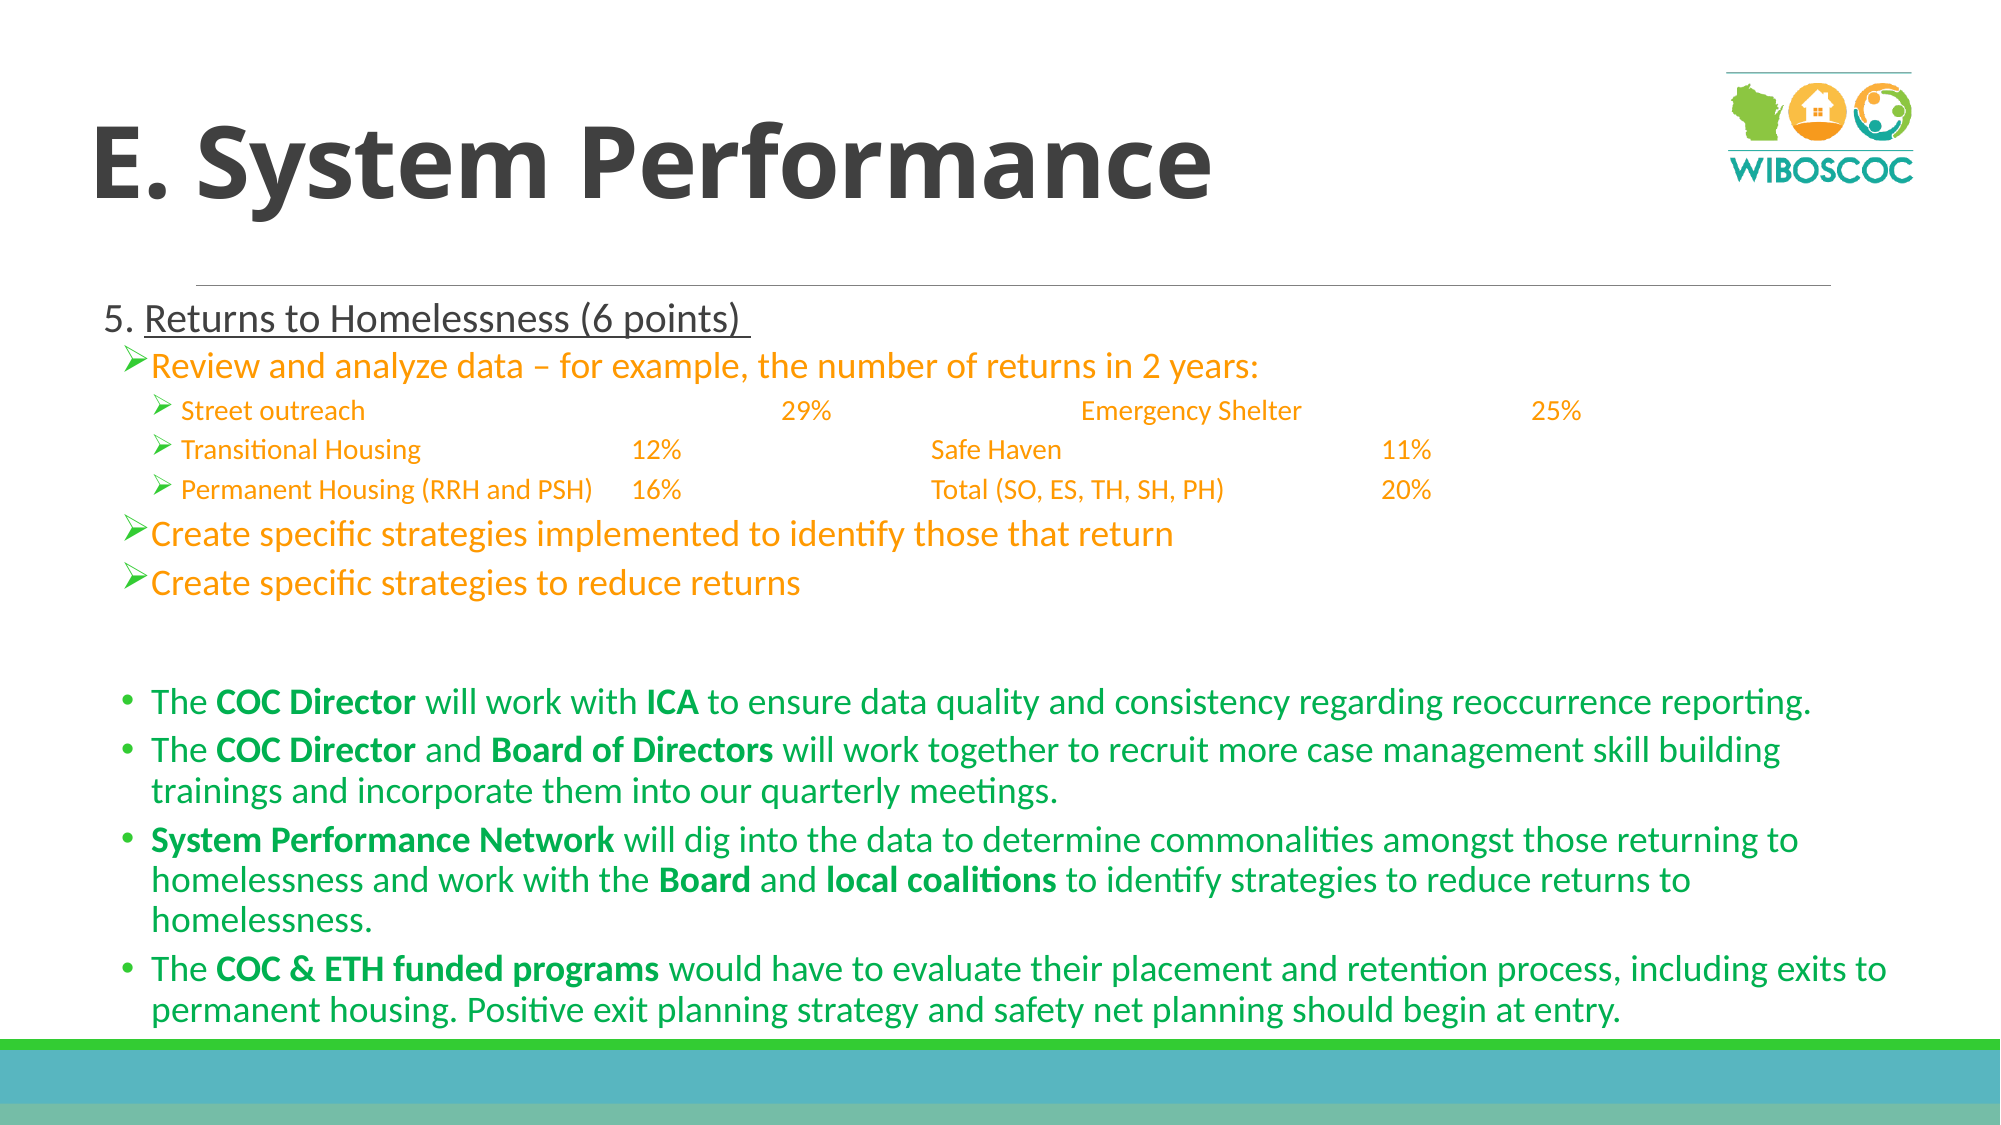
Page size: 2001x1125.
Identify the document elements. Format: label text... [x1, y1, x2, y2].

picture [1717, 54, 1923, 206]
list 5. Returns to Homelessness (6 points) Review and analyze data – for example, the number of returns in 2 years: Street outreach 29% Emergency Shelter 25% Transitional Housing 12% Safe Haven 11% Permanent Housing (RRH and PSH) 16% Total (SO, ES, TH, SH, PH) 20% Create specific strategies implemented to identify those that return Create specific strategies to reduce returns The COC Director will work with ICA to ensure data quality and consistency regarding reoccurrence reporting. The COC Director and Board of Directors will work together to recruit more case management skill building trainings and incorporate them into our quarterly meetings. System Performance Network will dig into the data to determine commonalities amongst those returning to homelessness and work with the Board and local coalitions to identify strategies to reduce returns to homelessness. The COC & ETH funded programs would have to evaluate their placement and retention process, including exits to permanent housing. Positive exit planning strategy and safety net planning should begin at entry. [68, 276, 1932, 1000]
title E. System Performance [68, 97, 1932, 252]
